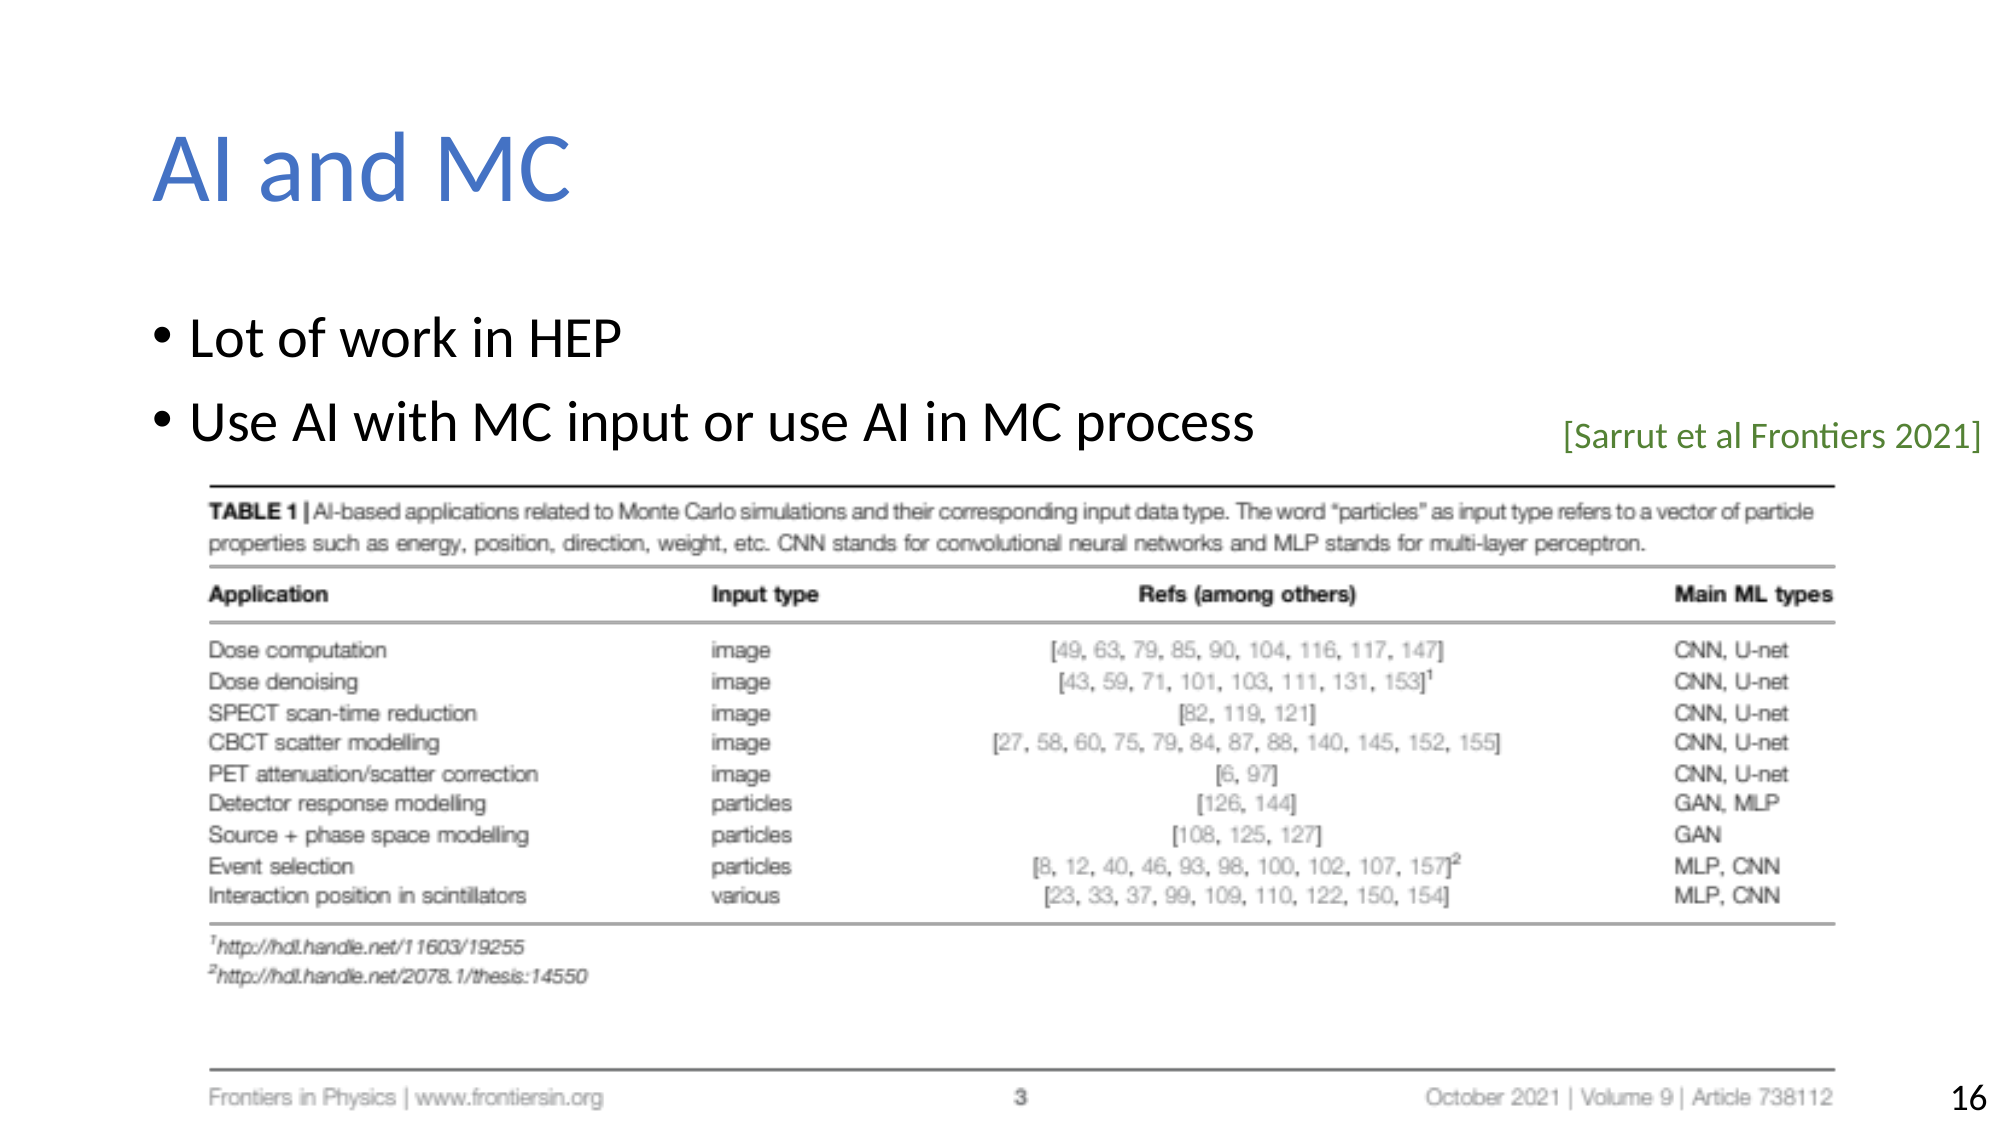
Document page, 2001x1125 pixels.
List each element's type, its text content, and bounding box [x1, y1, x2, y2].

list Lot of work in HEP Use AI with MC input or use AI in MC process [137, 299, 1863, 1014]
text_box [Sarrut et al Frontiers 2021] [1548, 403, 1998, 464]
title AI and MC [137, 67, 593, 271]
picture [179, 464, 1850, 1125]
